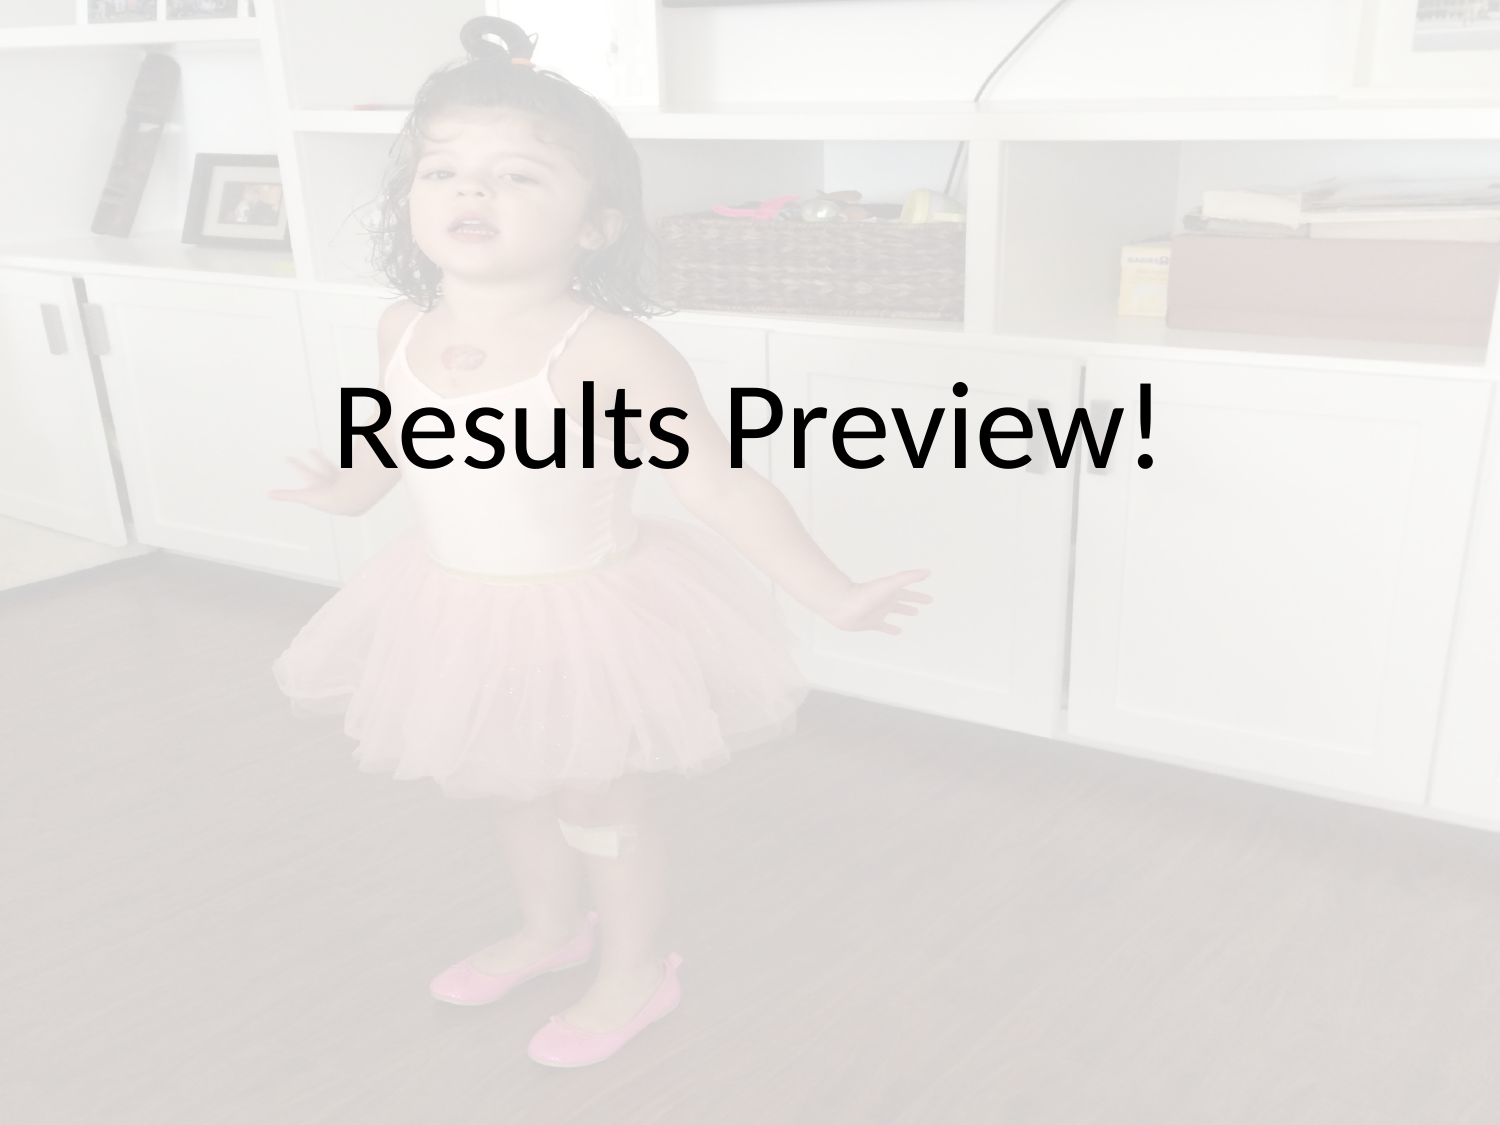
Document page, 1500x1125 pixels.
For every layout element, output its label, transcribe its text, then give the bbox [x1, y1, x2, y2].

title Results Preview! [75, 324, 1425, 513]
